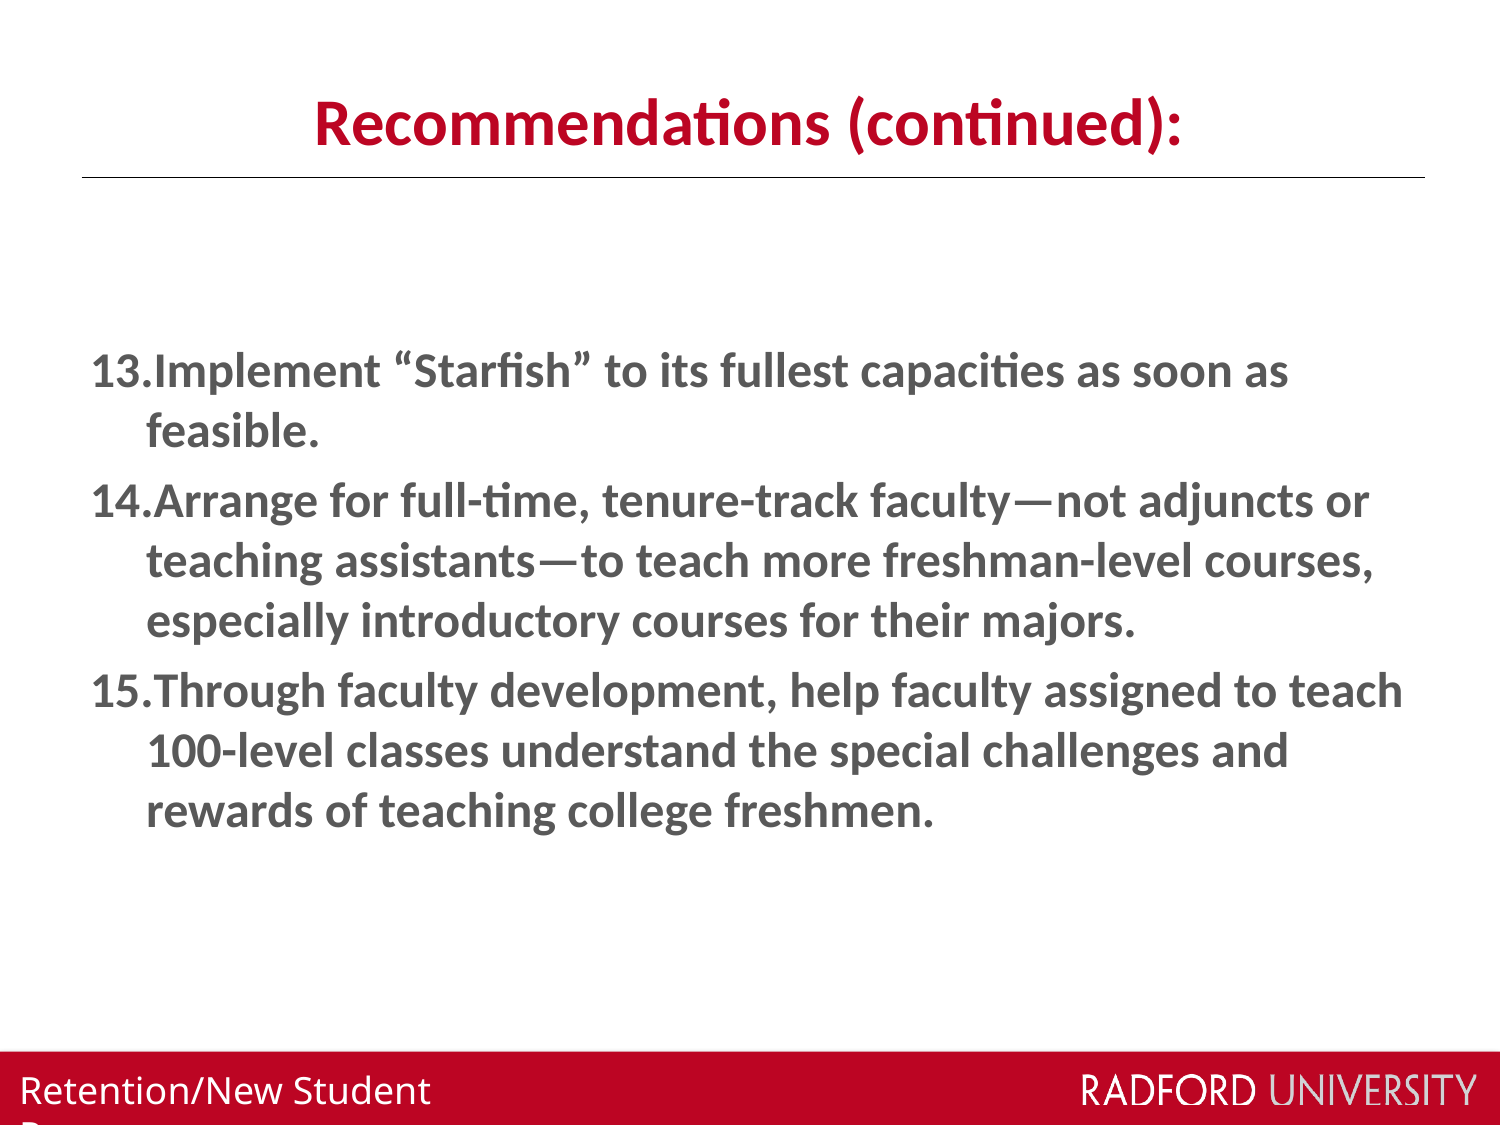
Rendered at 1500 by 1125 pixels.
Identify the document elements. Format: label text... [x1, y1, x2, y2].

list Implement “Starfish” to its fullest capacities as soon as feasible. Arrange for full-time, tenure-track faculty—not adjuncts or teaching assistants—to teach more freshman-level courses, especially introductory courses for their majors. Through faculty development, help faculty assigned to teach 100-level classes understand the special challenges and rewards of teaching college freshmen. [75, 330, 1425, 955]
title Recommendations (continued): [75, 71, 1425, 212]
list Retention/New Student Programs [4, 1059, 605, 1125]
